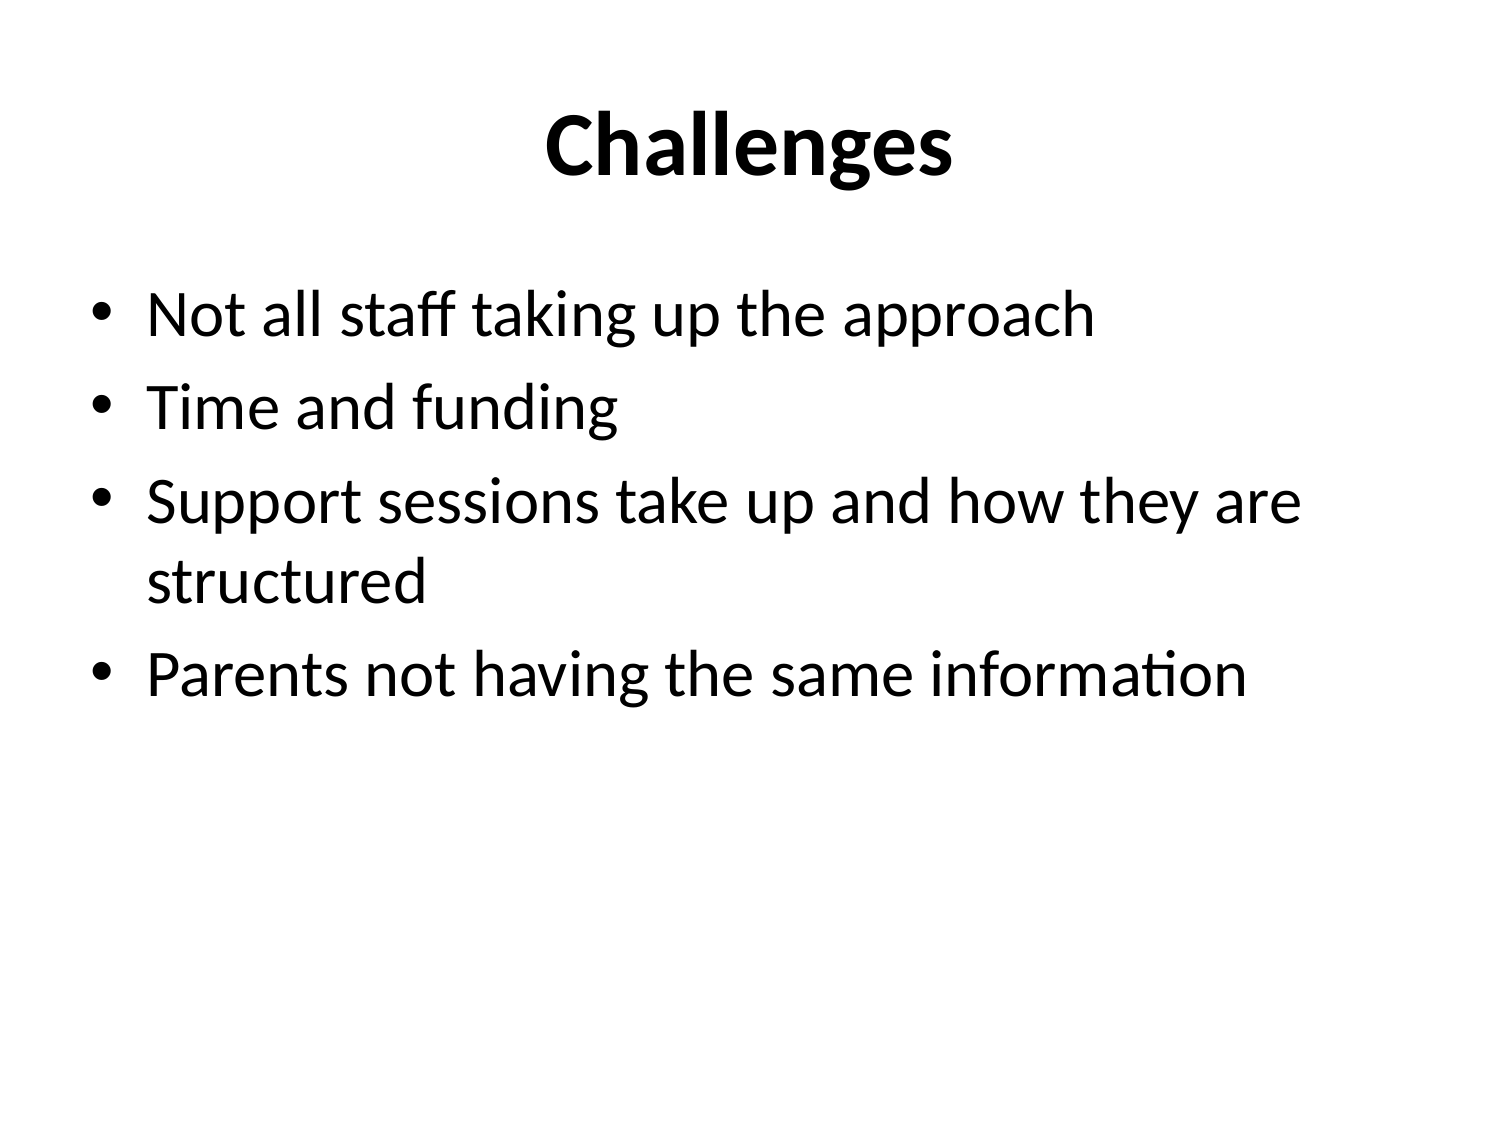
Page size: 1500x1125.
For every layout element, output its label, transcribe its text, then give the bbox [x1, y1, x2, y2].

title Challenges [75, 45, 1425, 233]
list Not all staff taking up the approach Time and funding Support sessions take up and how they are structured Parents not having the same information [75, 262, 1425, 1005]
